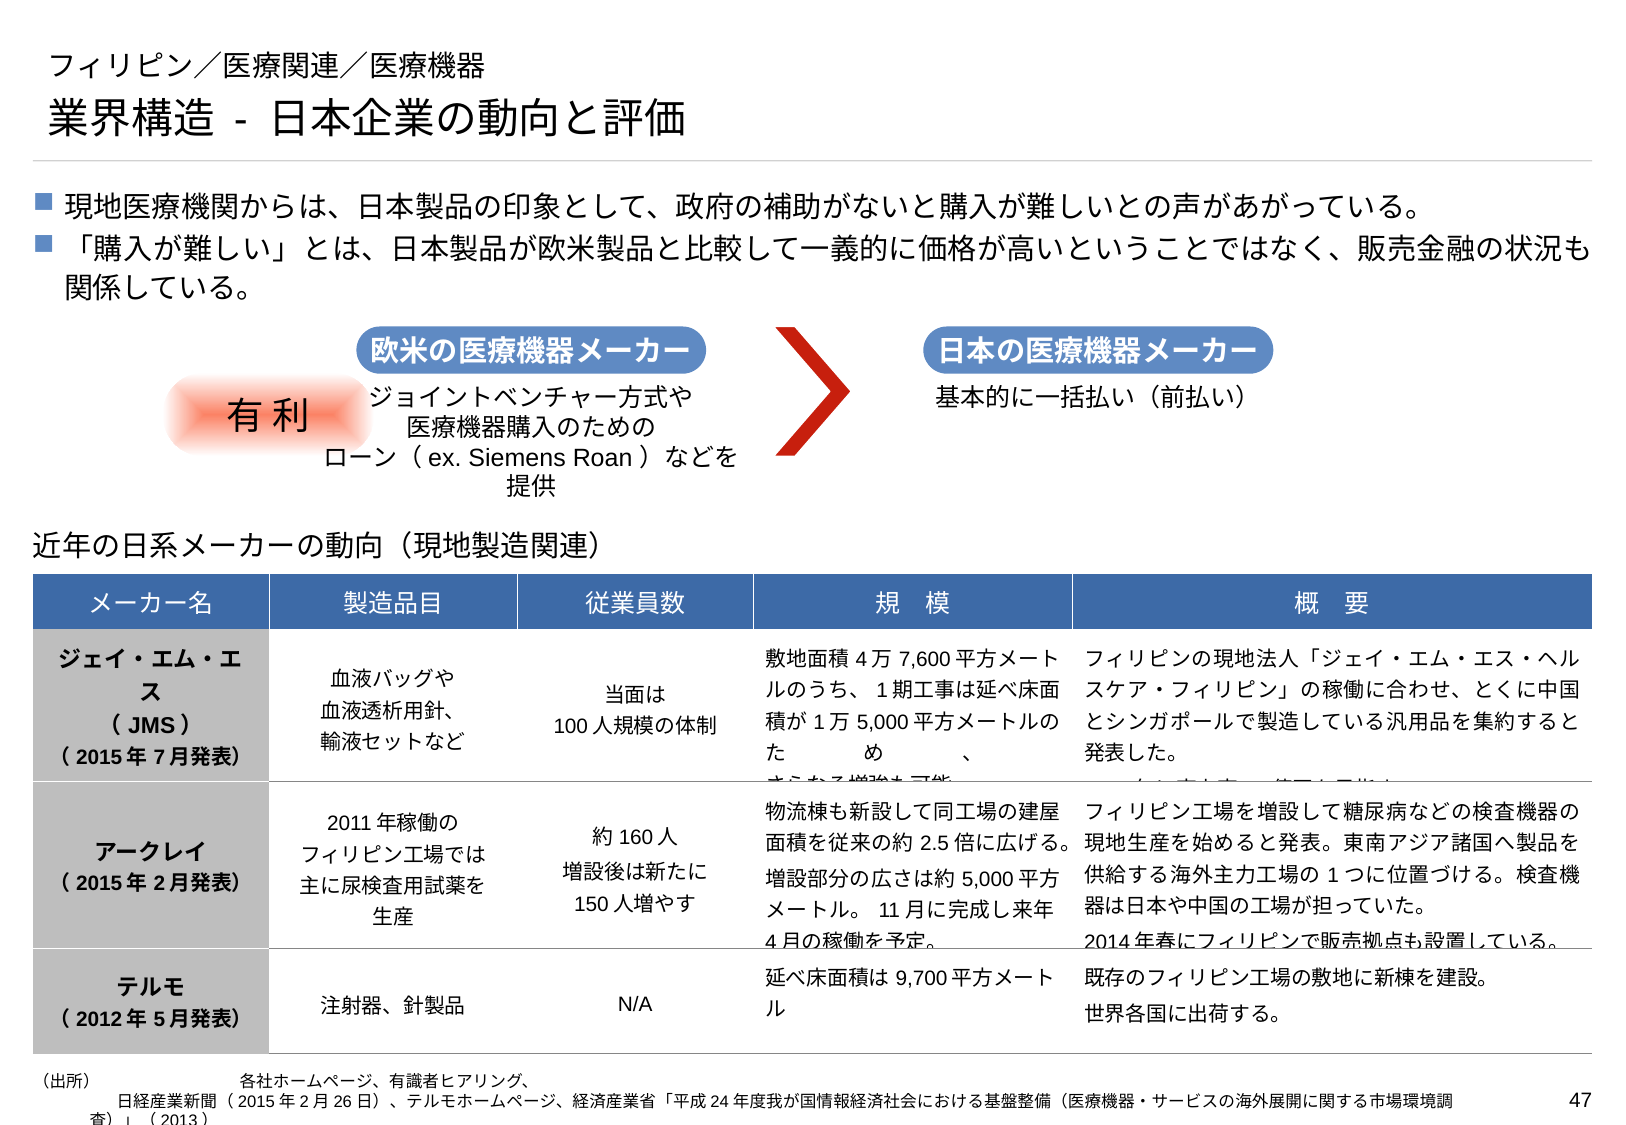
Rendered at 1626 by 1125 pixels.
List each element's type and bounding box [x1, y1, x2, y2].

text_box [32, 515, 1404, 575]
text_box [162, 326, 758, 509]
text_box [871, 326, 1325, 419]
text_box [771, 324, 853, 459]
table_cell [33, 949, 1592, 1053]
table_header [33, 575, 269, 629]
table_header [1073, 574, 1592, 629]
table_header [754, 575, 1072, 629]
table_header [518, 575, 753, 629]
text_box [32, 184, 1593, 304]
table_cell [33, 782, 1592, 948]
text_box [32, 1070, 1474, 1094]
list [32, 90, 1593, 149]
table_header [270, 575, 517, 629]
table_cell [33, 629, 1592, 781]
title [32, 30, 1593, 90]
